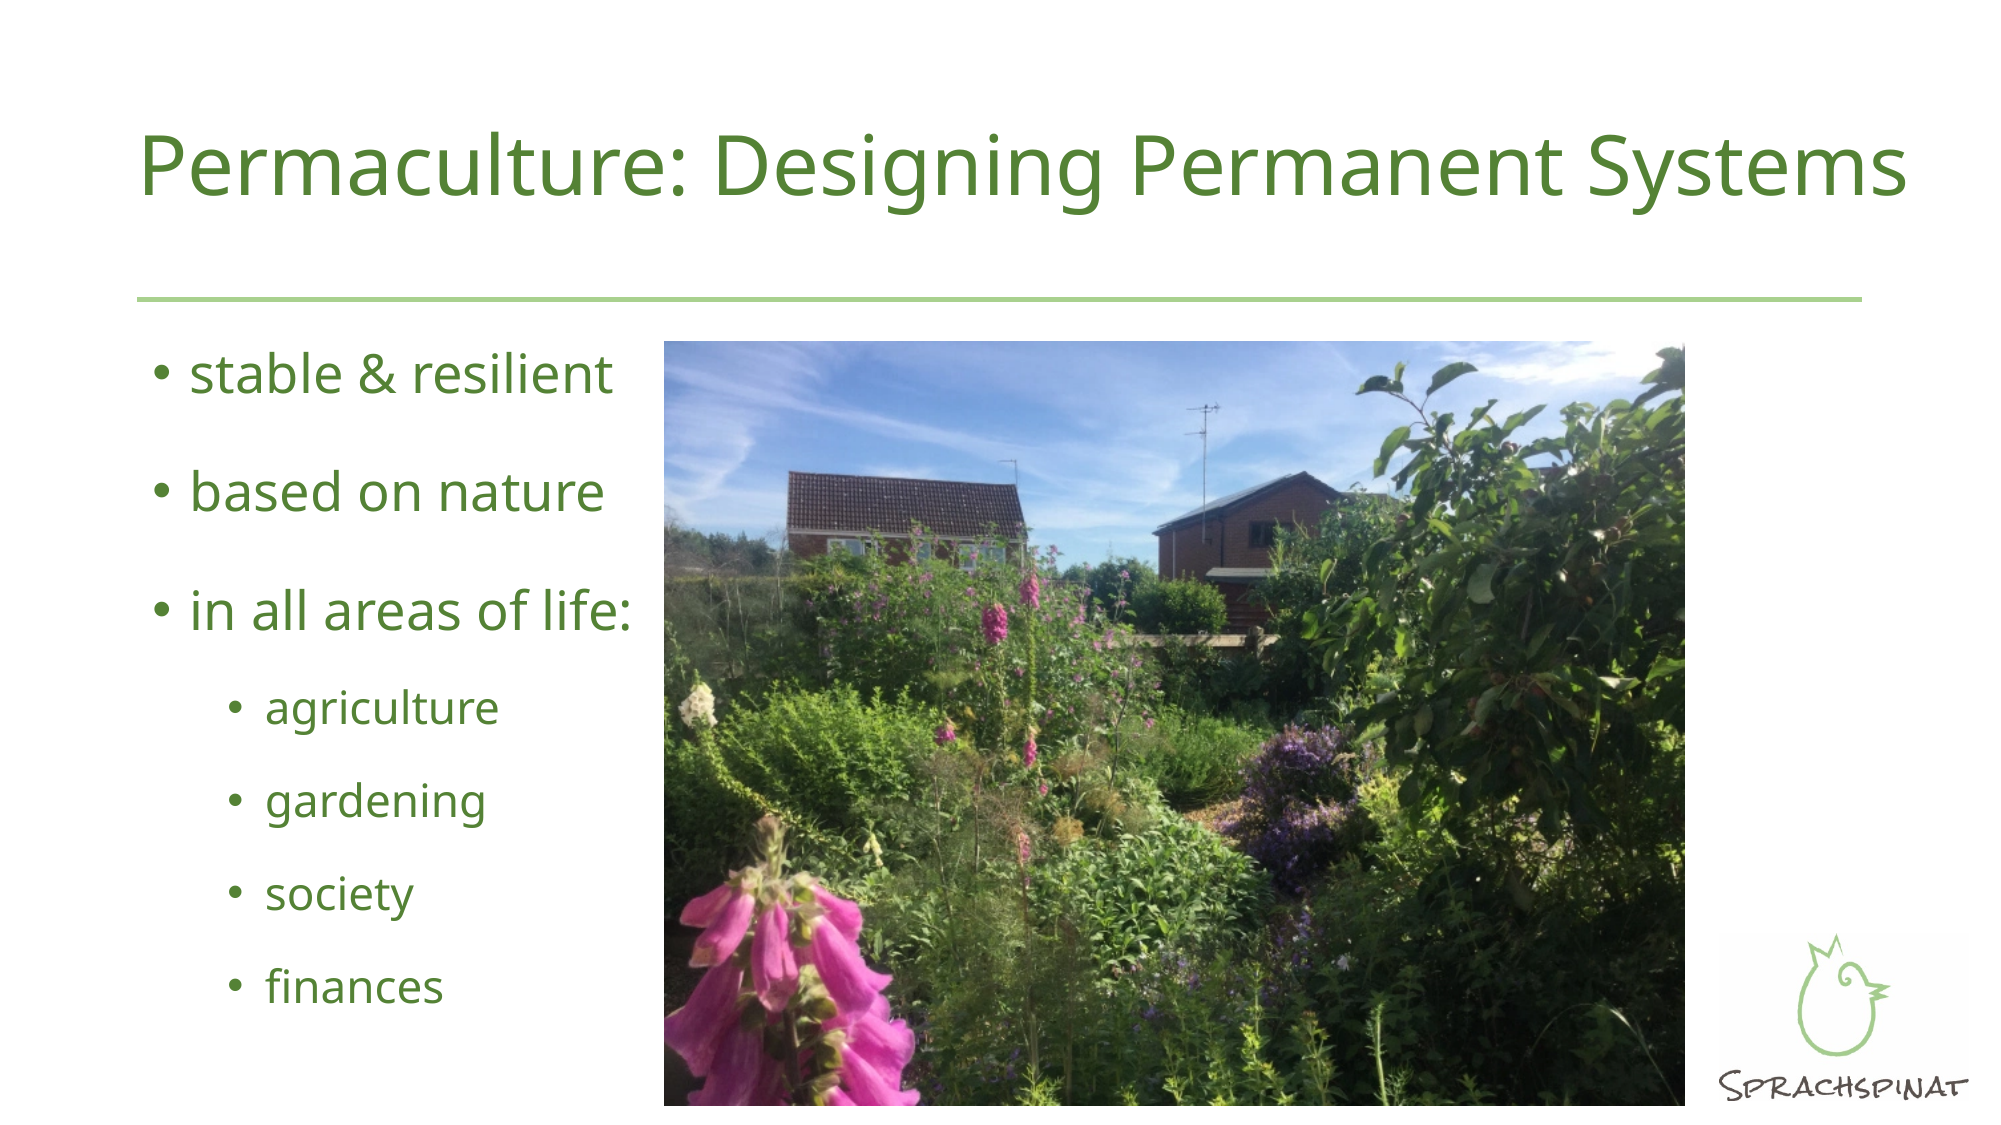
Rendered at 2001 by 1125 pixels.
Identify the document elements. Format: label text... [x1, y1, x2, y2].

title Permaculture: Designing Permanent Systems [122, 59, 1927, 278]
list stable & resilient based on nature in all areas of life: agriculture gardening society finances [137, 299, 1863, 1014]
picture [664, 341, 1685, 1107]
picture [1719, 933, 1969, 1101]
